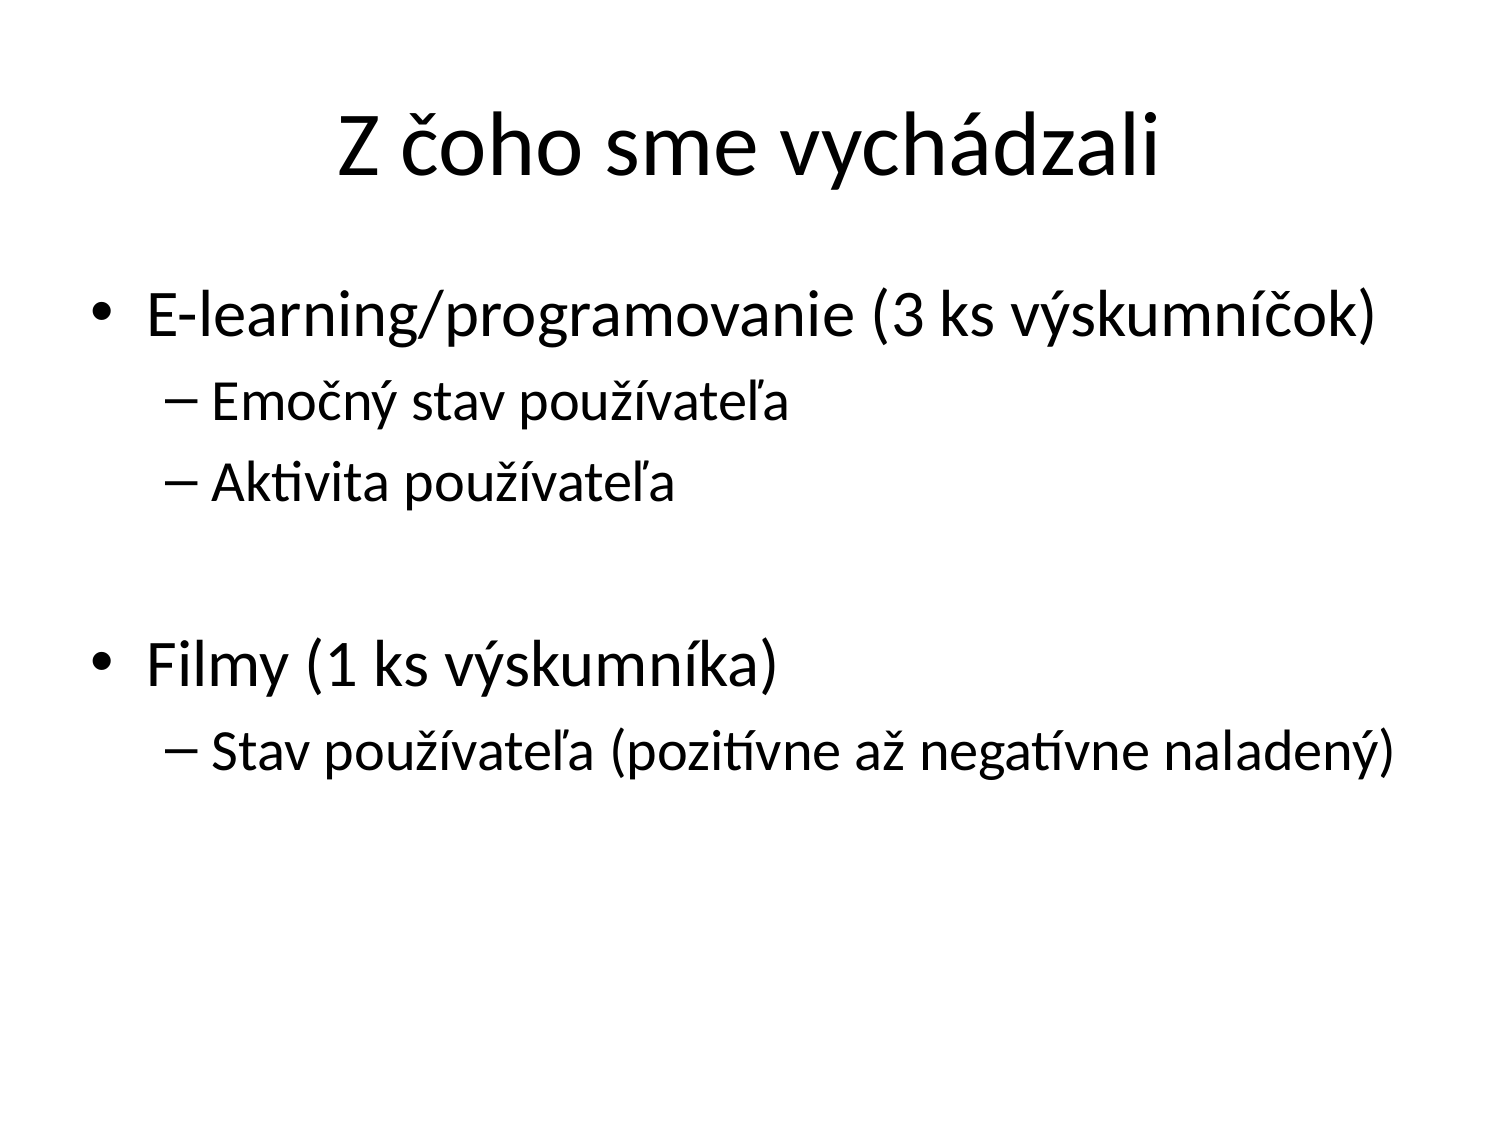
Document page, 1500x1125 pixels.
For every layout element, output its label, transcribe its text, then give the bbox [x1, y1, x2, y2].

title Z čoho sme vychádzali [75, 45, 1425, 233]
list E-learning/programovanie (3 ks výskumníčok) Emočný stav používateľa Aktivita používateľa Filmy (1 ks výskumníka) Stav používateľa (pozitívne až negatívne naladený) [75, 262, 1425, 1005]
